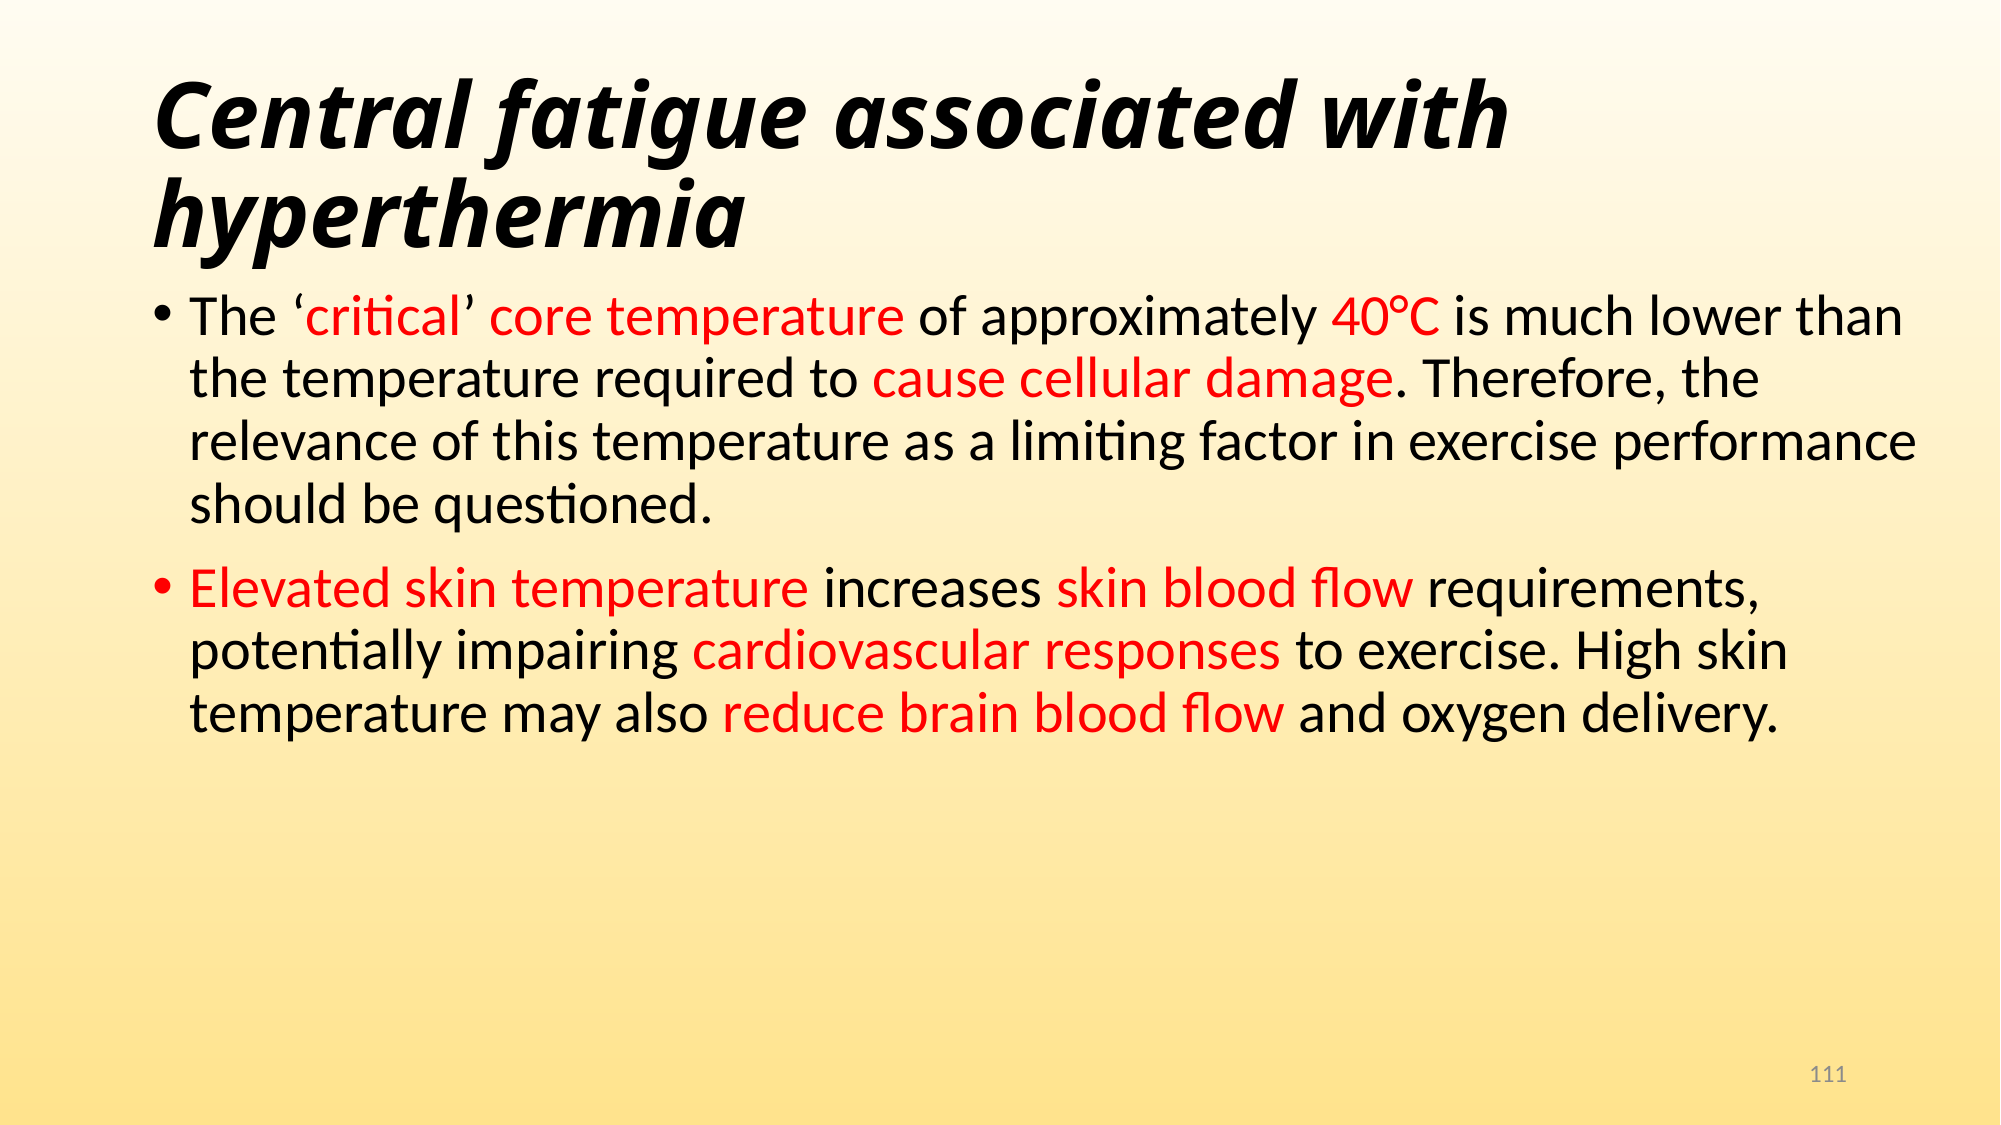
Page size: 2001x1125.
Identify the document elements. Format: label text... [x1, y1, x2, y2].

title Central fatigue associated with hyperthermia [137, 59, 1863, 277]
list The ‘critical’ core temperature of approximately 40°C is much lower than the temperature required to cause cellular damage. Therefore, the relevance of this temperature as a limiting factor in exercise performance should be questioned. Elevated skin temperature increases skin blood flow requirements, potentially impairing cardiovascular responses to exercise. High skin temperature may also reduce brain blood flow and oxygen delivery. [137, 277, 1943, 1060]
slide_number 111 [1412, 1060, 1863, 1103]
